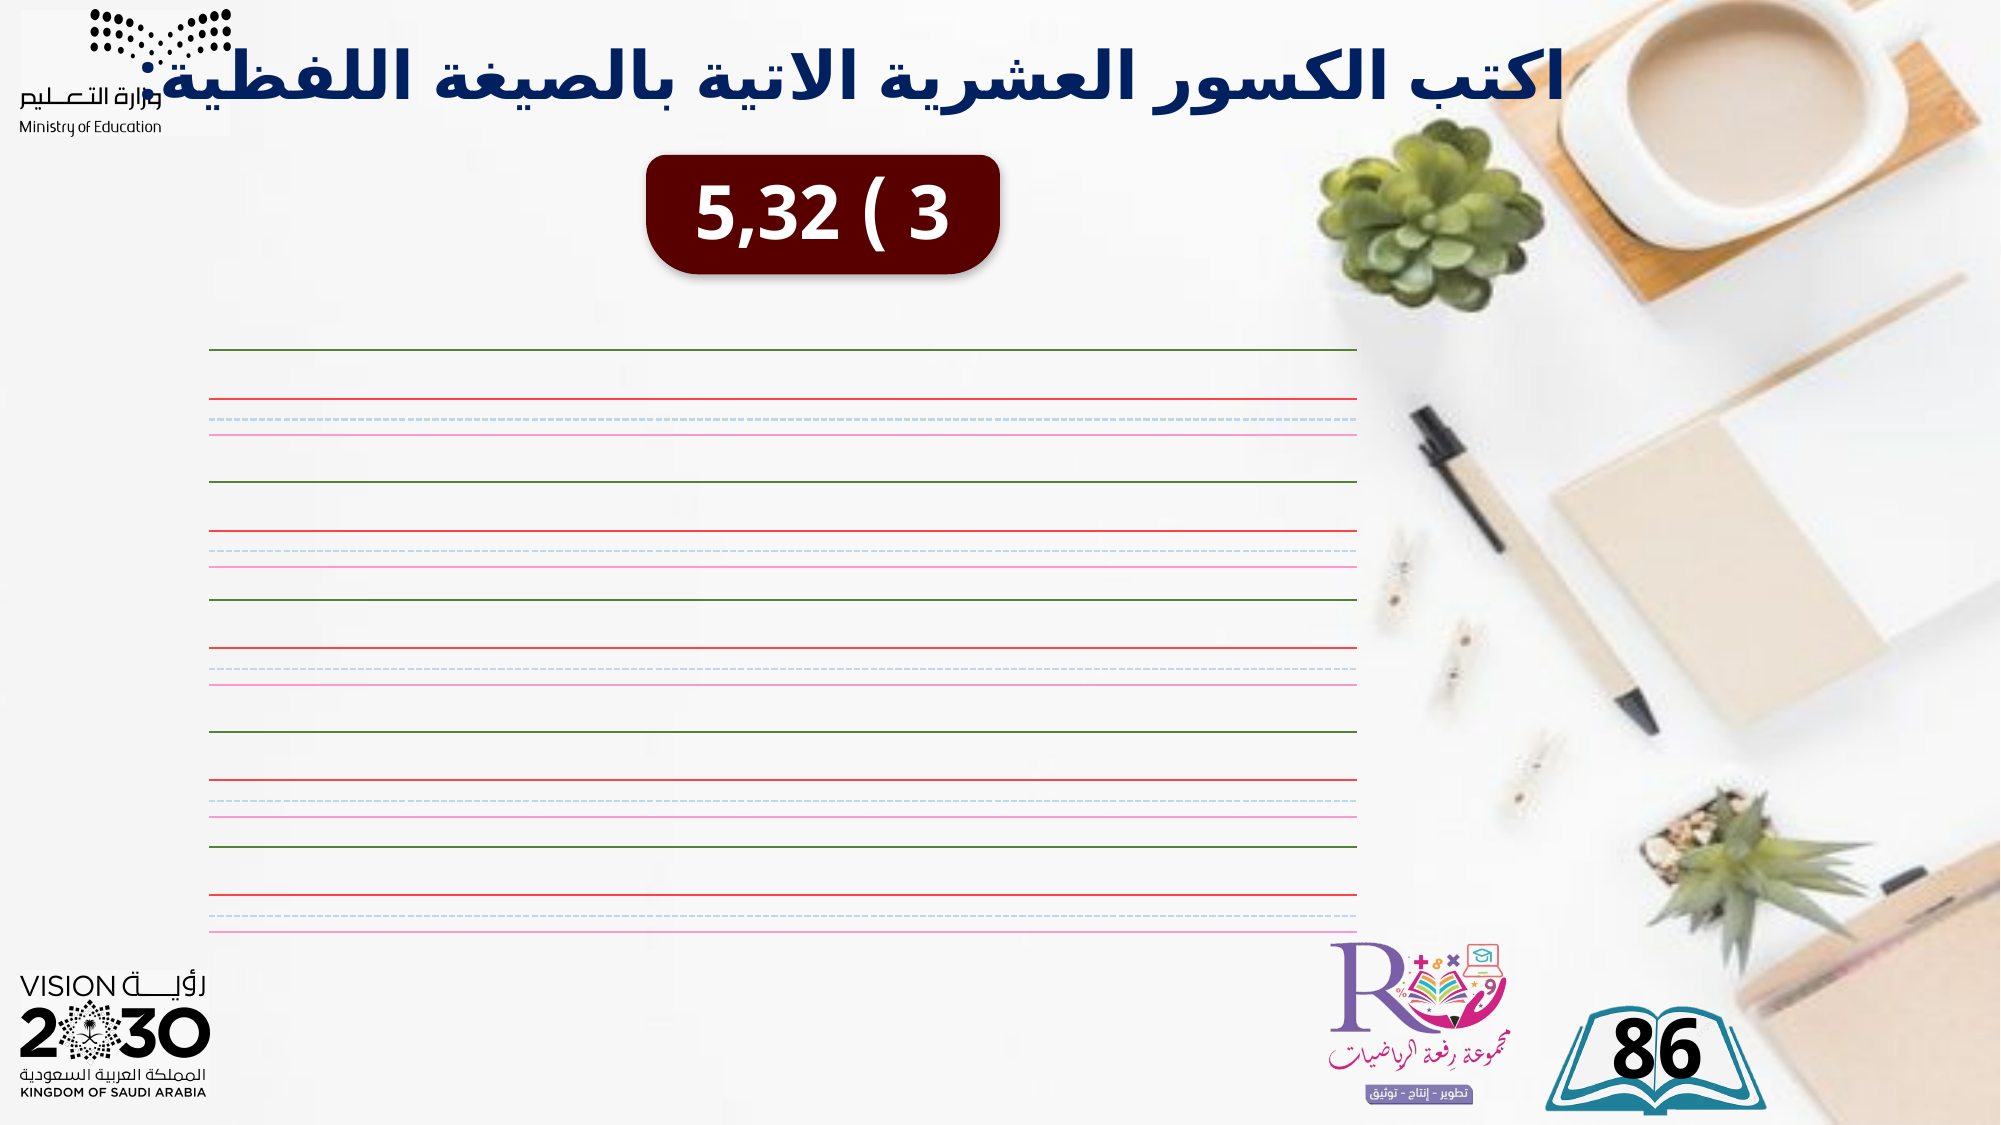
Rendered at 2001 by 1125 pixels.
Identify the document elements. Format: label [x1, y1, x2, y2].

text_box [1537, 942, 1778, 1125]
text_box [209, 731, 1357, 817]
text_box [209, 846, 1357, 932]
picture [0, 0, 2001, 1125]
text_box [209, 350, 1357, 436]
text_box [209, 482, 1357, 568]
text_box [209, 600, 1357, 685]
